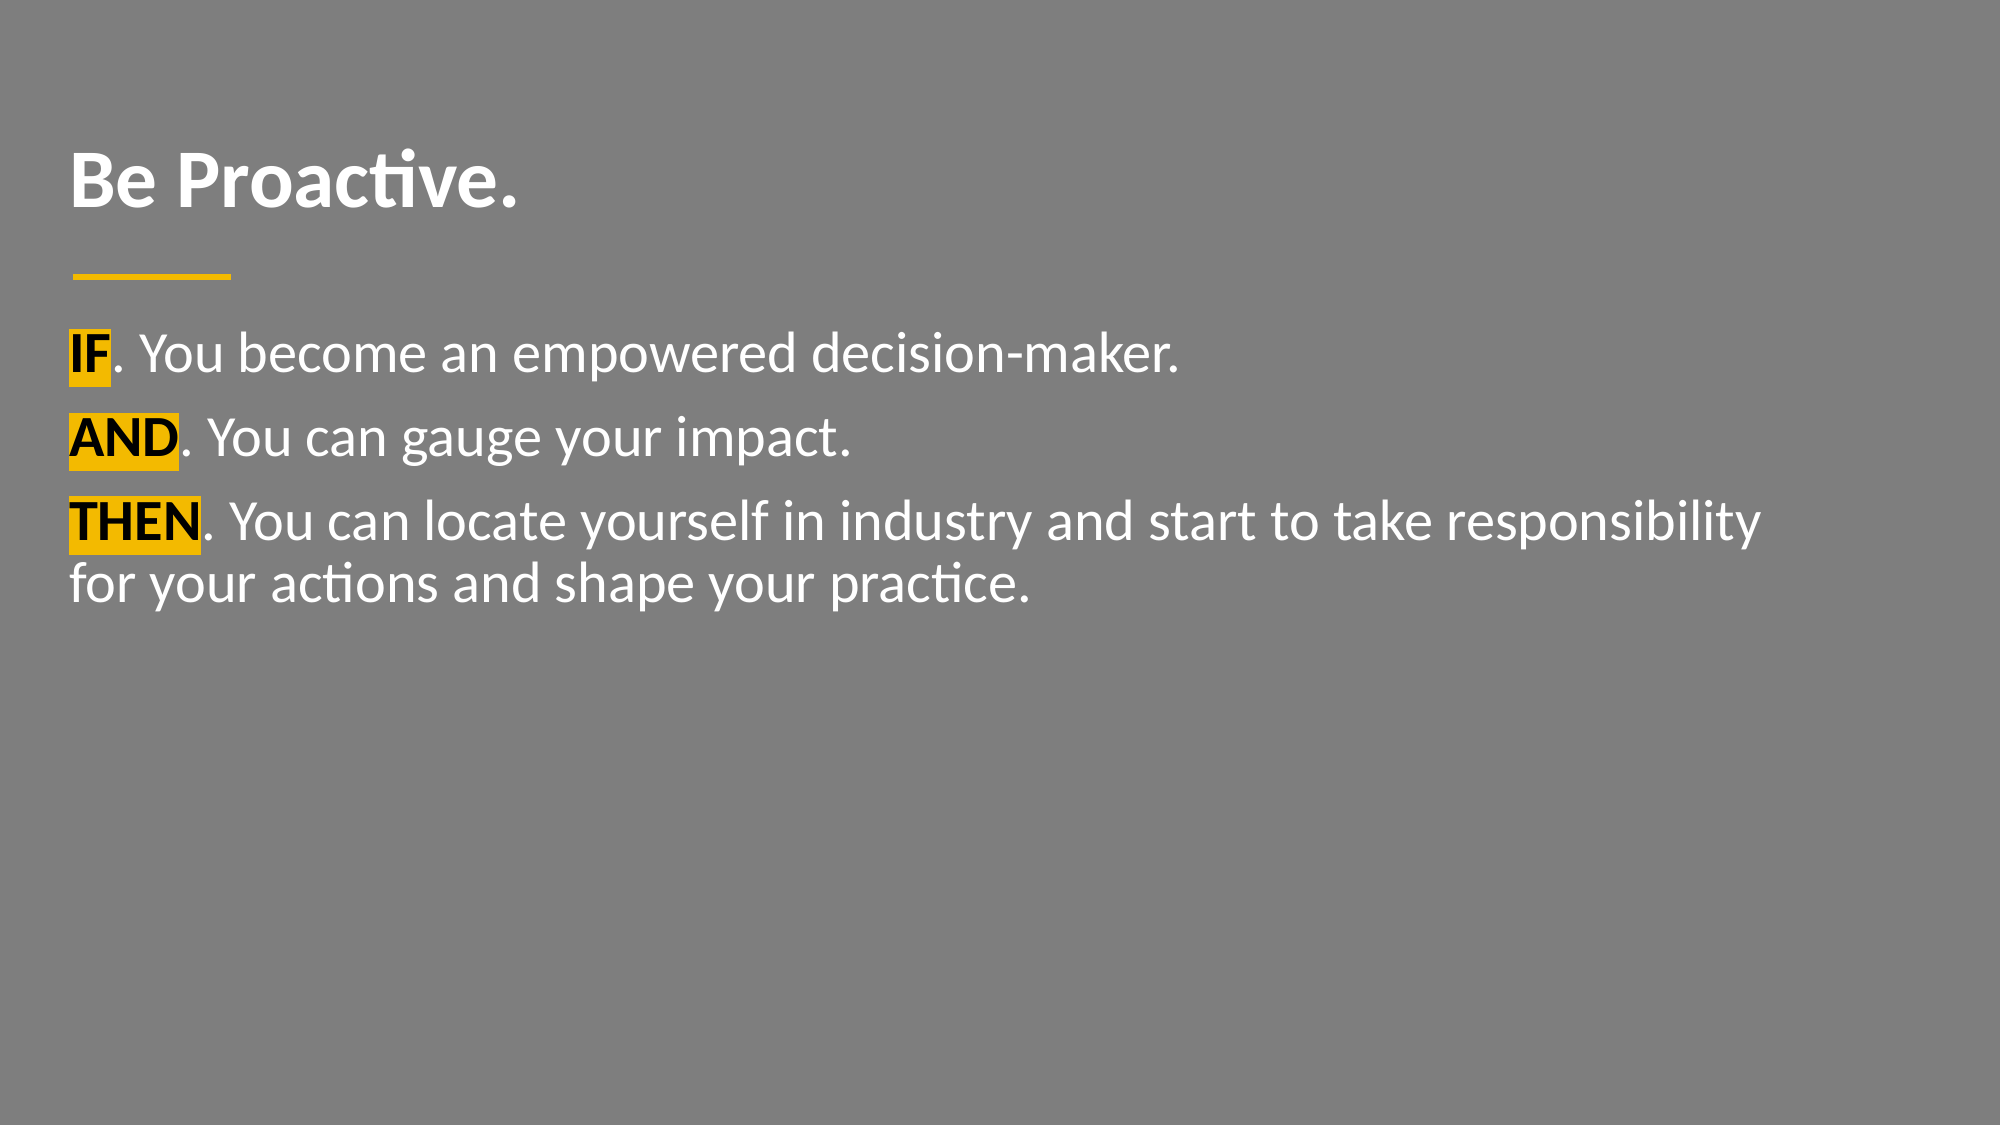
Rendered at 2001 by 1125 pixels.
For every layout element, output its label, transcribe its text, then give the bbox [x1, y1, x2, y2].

list IF. You become an empowered decision-maker. AND. You can gauge your impact. THEN. You can locate yourself in industry and start to take responsibility for your actions and shape your practice. [54, 315, 1837, 974]
title Be Proactive. [54, 128, 1837, 278]
